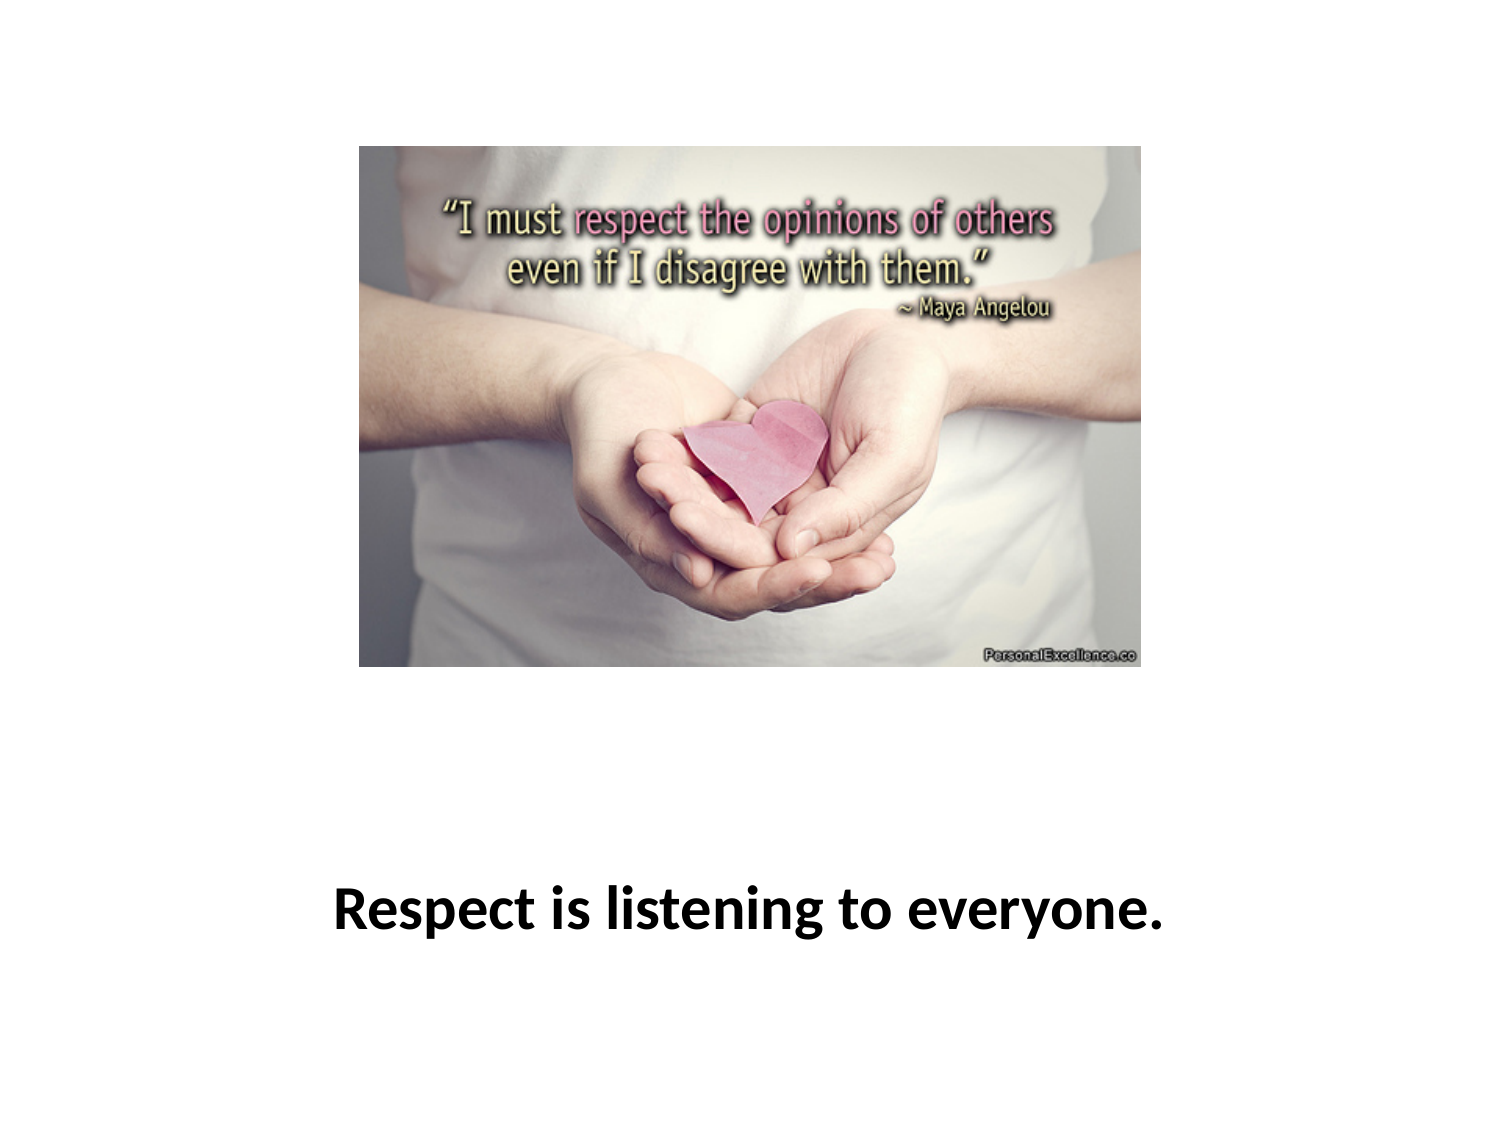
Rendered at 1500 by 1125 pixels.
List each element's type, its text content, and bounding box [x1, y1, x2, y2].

picture [359, 145, 1141, 667]
text_box Respect is listening to everyone. [0, 859, 1500, 950]
